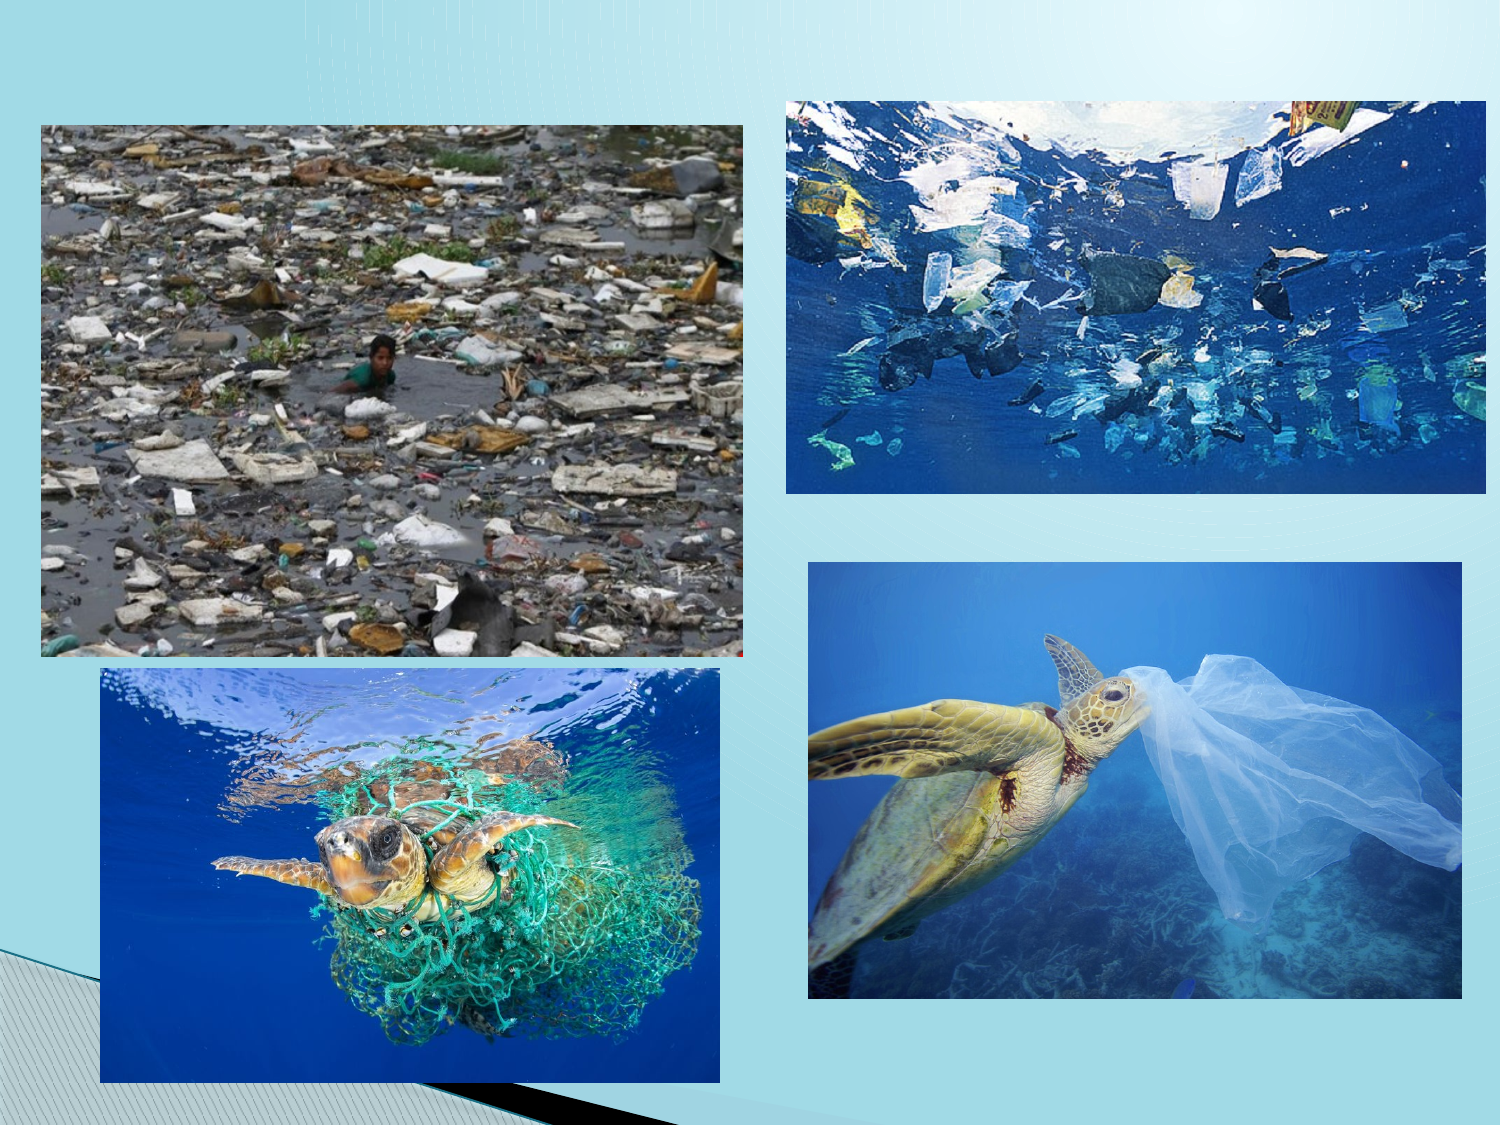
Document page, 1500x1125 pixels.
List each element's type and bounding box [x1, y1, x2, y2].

list [41, 125, 743, 658]
picture [100, 668, 720, 1083]
picture [786, 101, 1486, 494]
picture [808, 562, 1462, 999]
